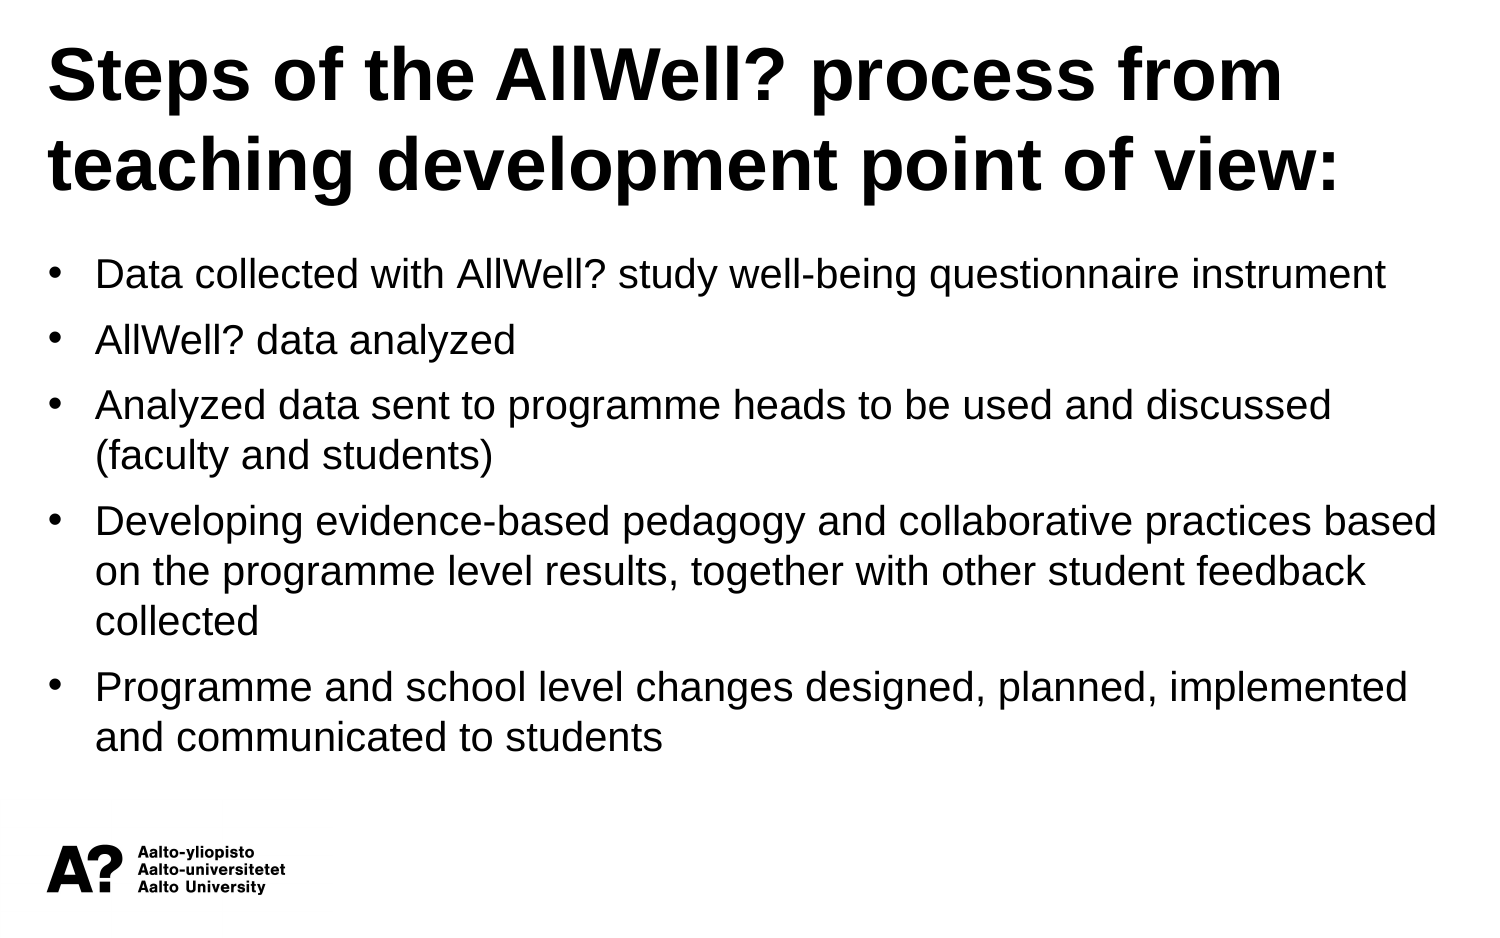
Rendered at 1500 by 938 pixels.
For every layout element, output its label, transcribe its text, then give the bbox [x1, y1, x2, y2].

list Data collected with AllWell? study well-being questionnaire instrument AllWell? data analyzed Analyzed data sent to programme heads to be used and discussed (faculty and students) Developing evidence-based pedagogy and collaborative practices based on the programme level results, together with other student feedback collected Programme and school level changes designed, planned, implemented and communicated to students [47, 246, 1442, 803]
list Steps of the AllWell? process from teaching development point of view: [47, 25, 1442, 208]
picture [0, 799, 333, 938]
